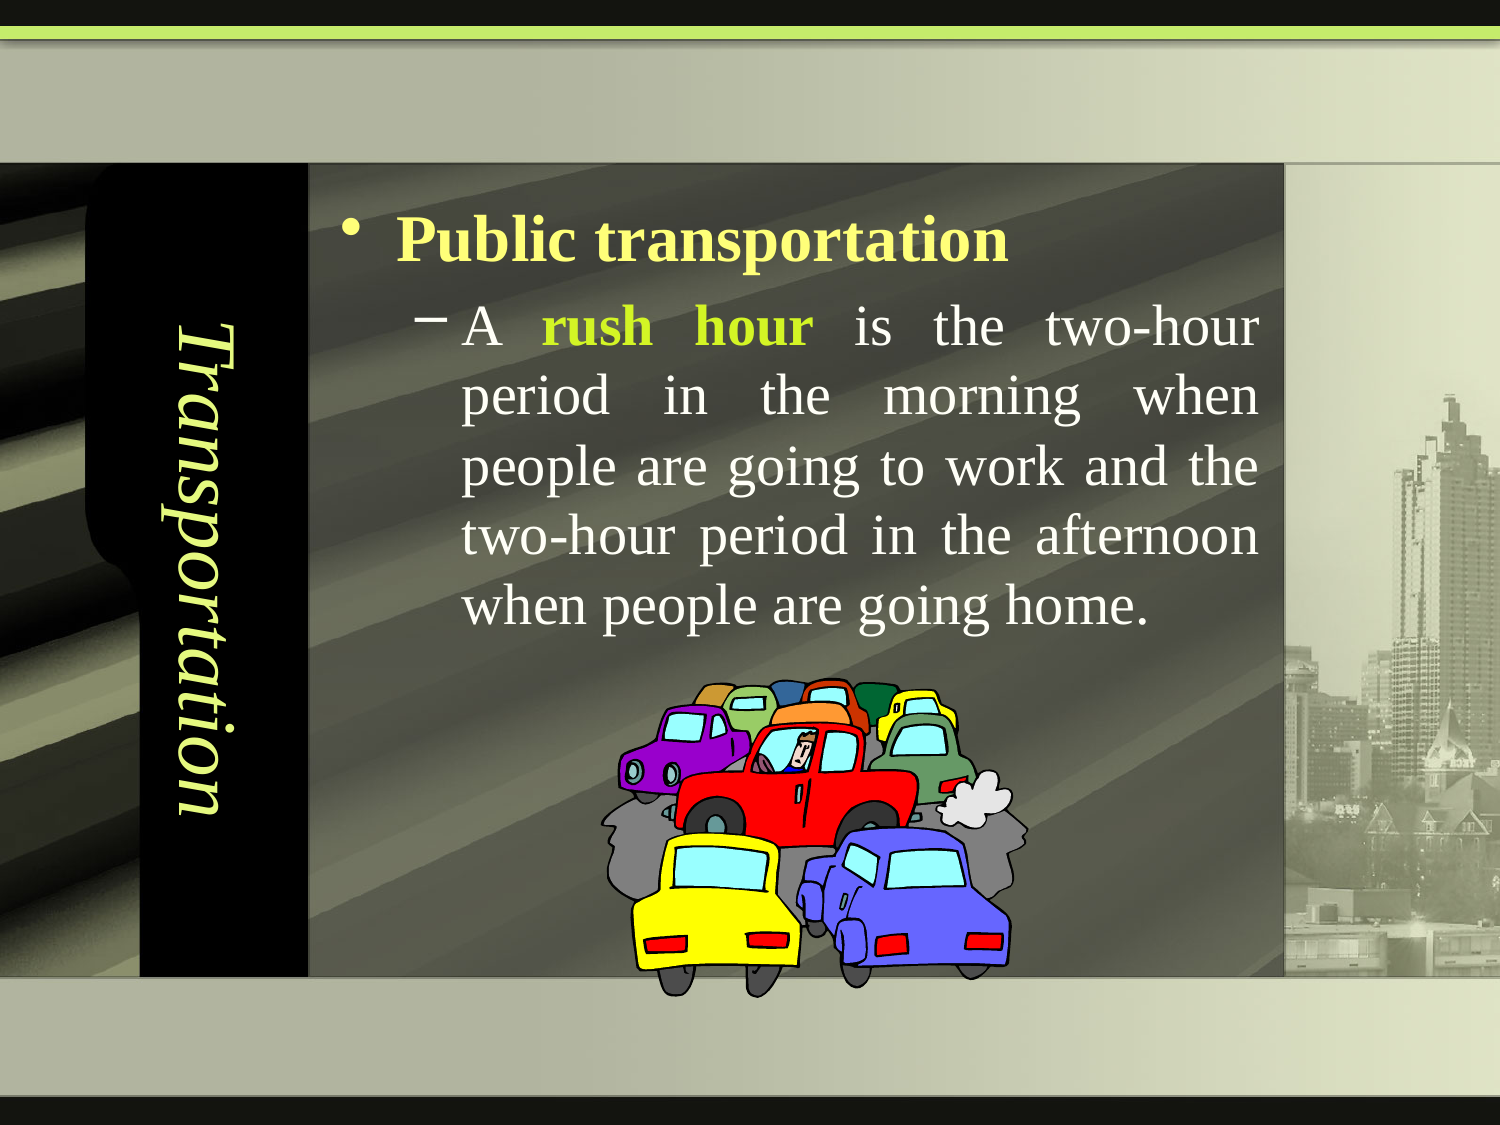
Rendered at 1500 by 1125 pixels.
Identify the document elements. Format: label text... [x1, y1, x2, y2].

title Transportation [124, 162, 301, 976]
picture [0, 0, 1500, 1125]
list Public transportation A rush hour is the two-hour period in the morning when people are going to work and the two-hour period in the afternoon when people are going home. [324, 187, 1276, 963]
